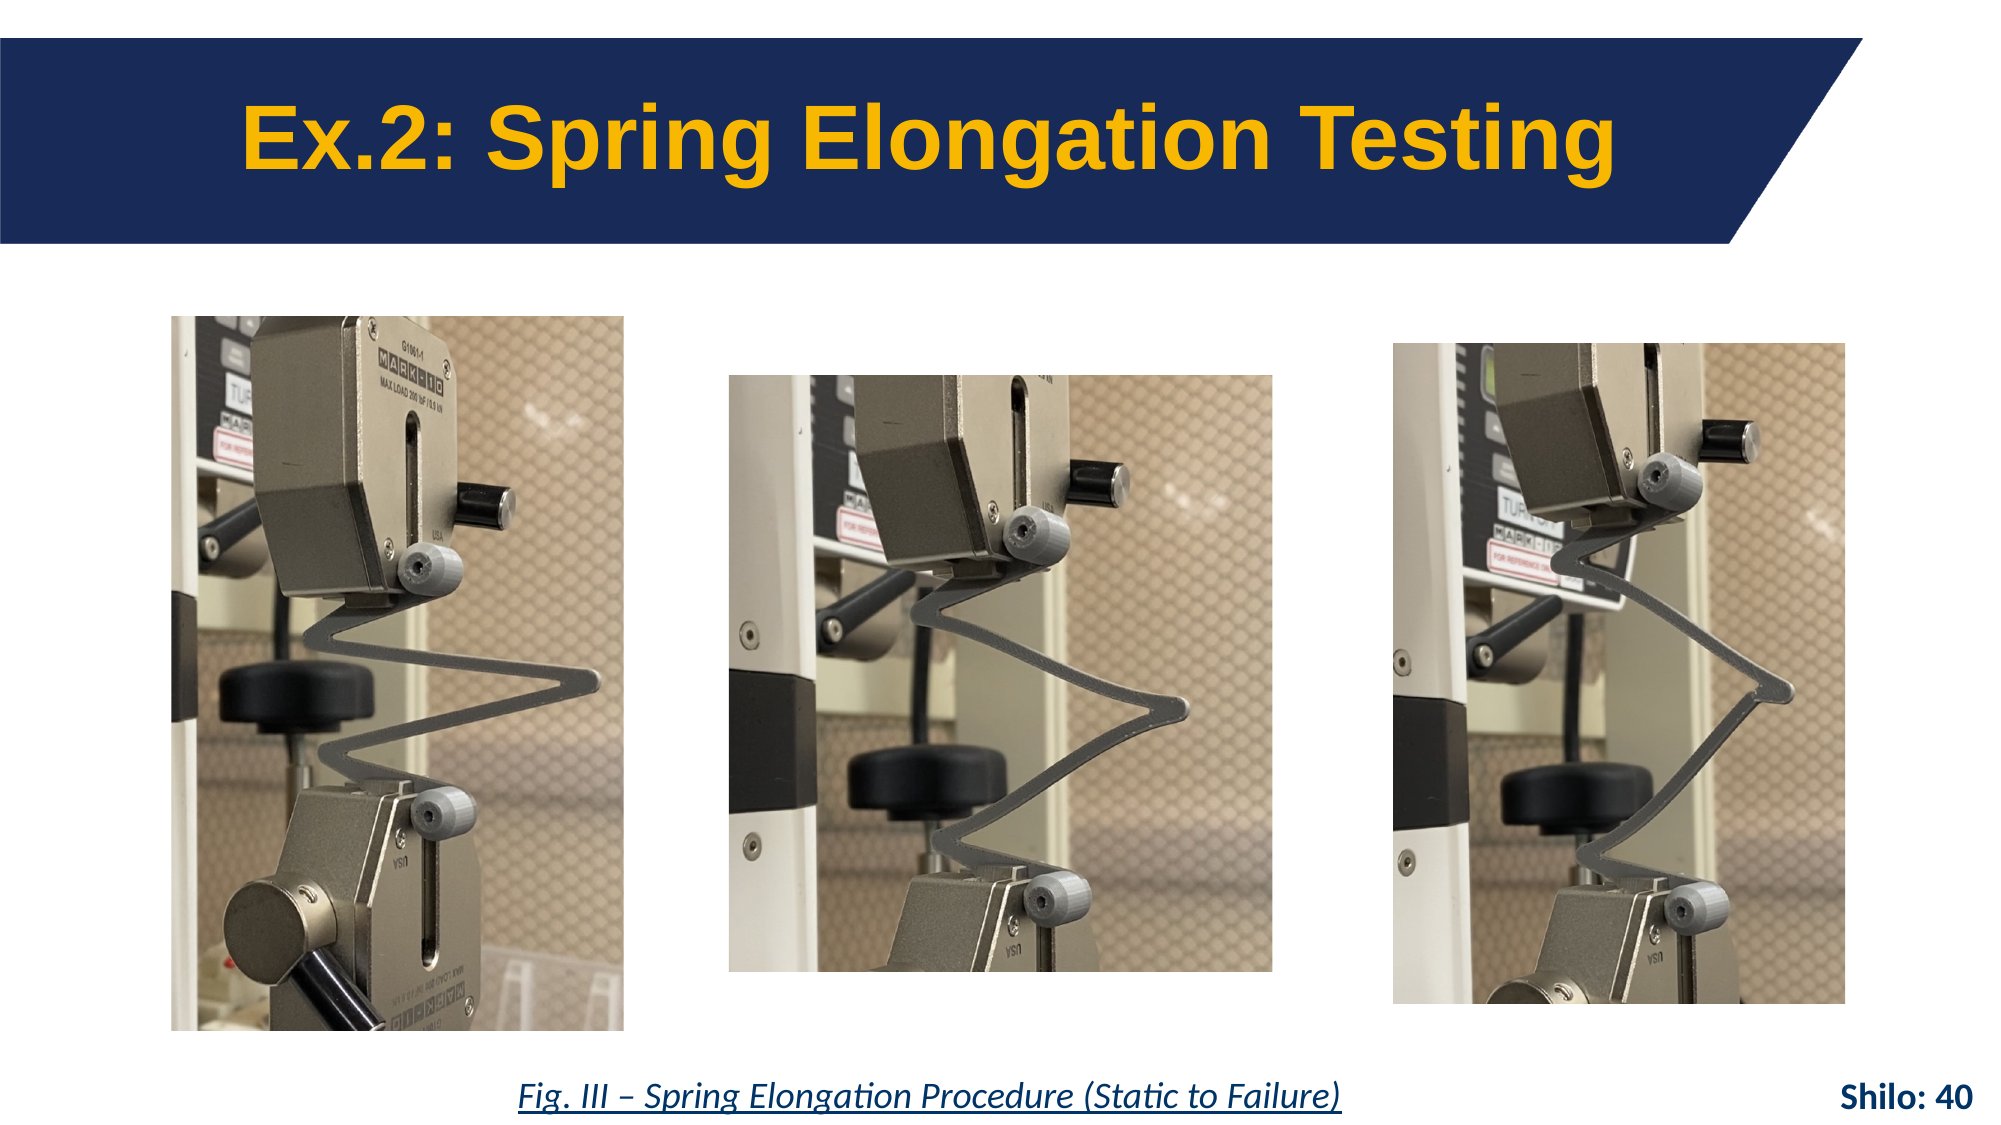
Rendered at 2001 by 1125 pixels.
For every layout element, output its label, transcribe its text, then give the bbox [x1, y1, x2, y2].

text_box Fig. III – Spring Elongation Procedure (Static to Failure) [502, 1063, 1501, 1124]
picture [0, 38, 1863, 244]
picture [728, 375, 1273, 973]
picture [171, 316, 624, 1031]
title Ex.2: Spring Elongation Testing [137, 59, 1724, 221]
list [1393, 343, 1846, 1004]
text_box Shilo: 40 [1825, 1064, 2000, 1125]
